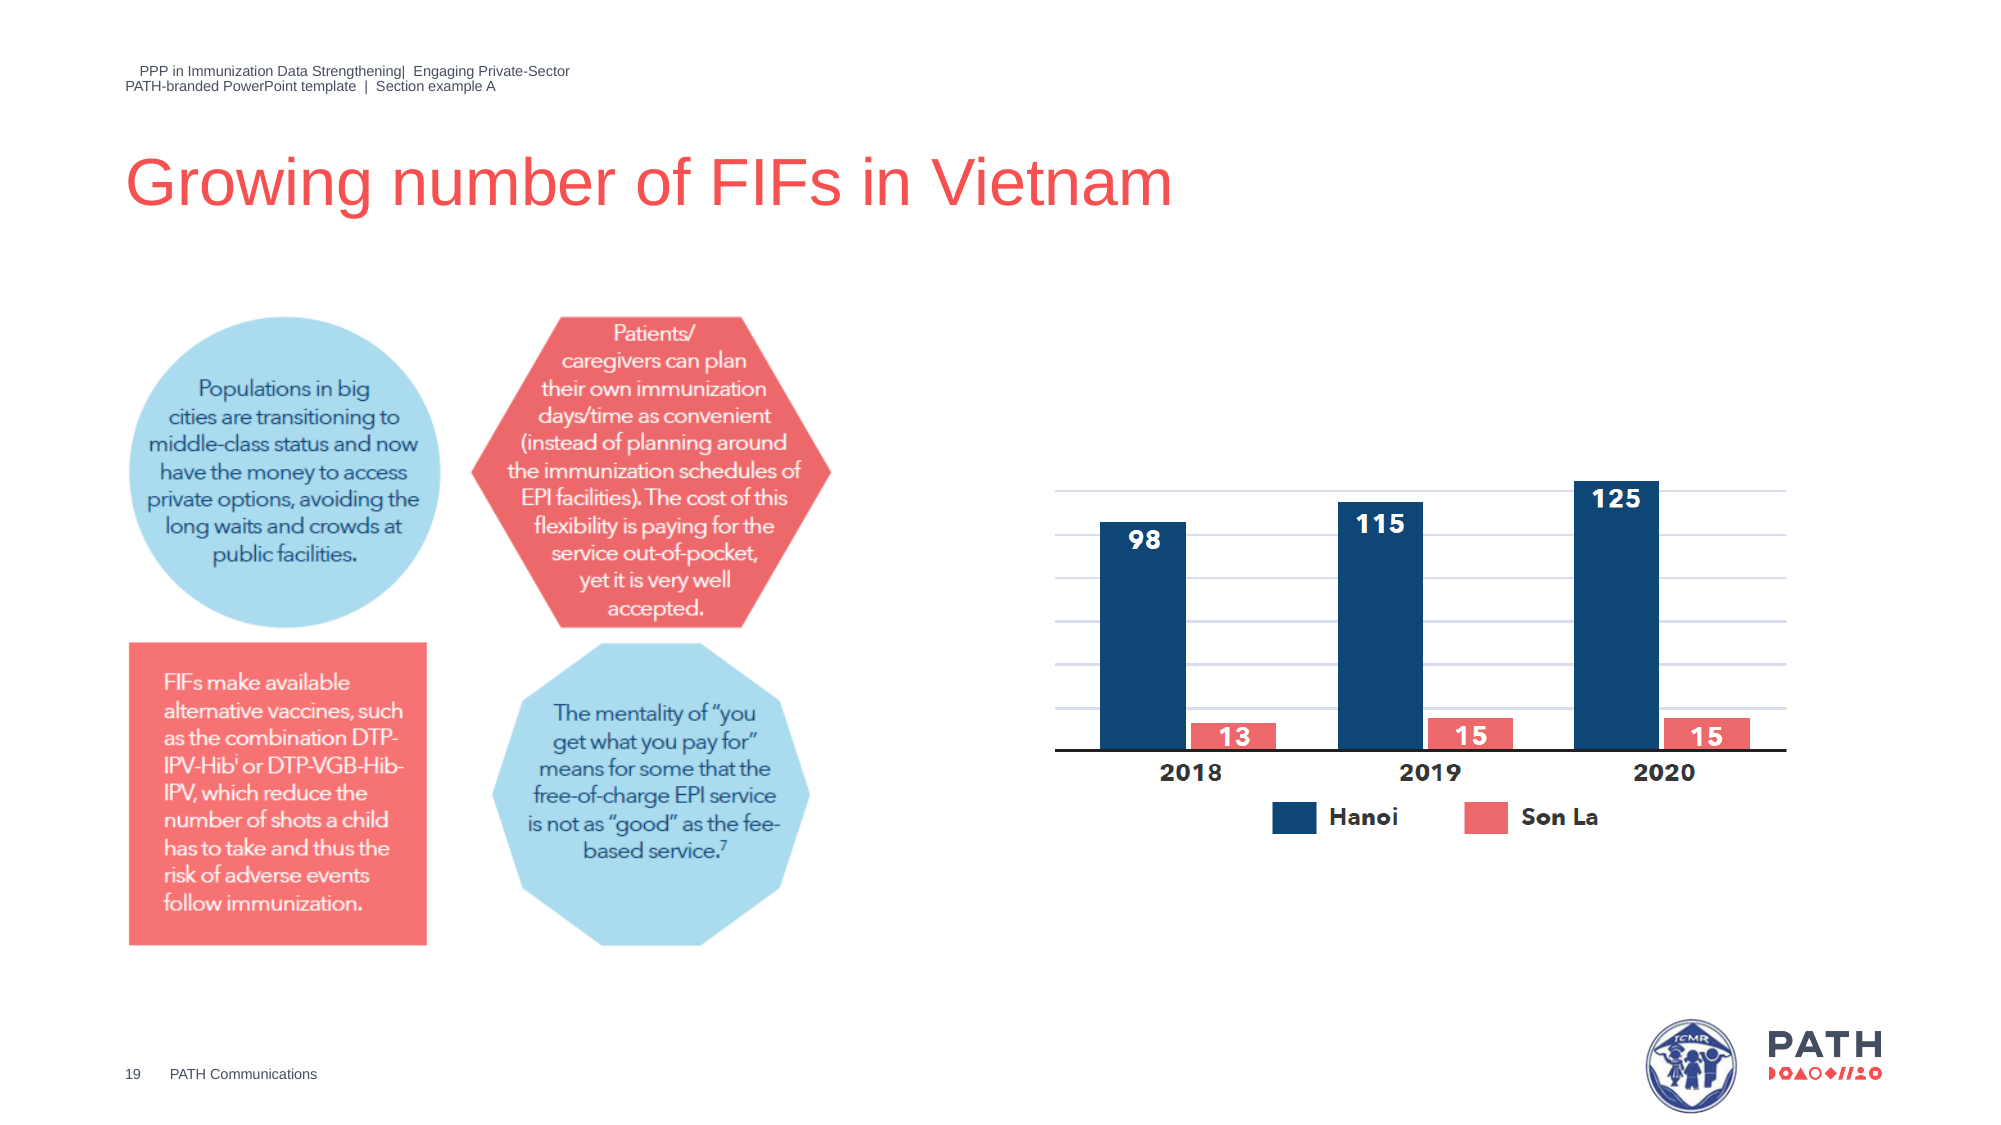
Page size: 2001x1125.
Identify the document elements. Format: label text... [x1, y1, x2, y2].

text_box PPP in Immunization Data Strengthening| Engaging Private-Sector [139, 50, 874, 80]
picture [56, 304, 893, 957]
list Growing number of FIFs in Vietnam [125, 138, 1900, 305]
picture [1575, 978, 1882, 1125]
footer PATH Communications [155, 1059, 830, 1087]
slide_number 19 [125, 1059, 155, 1087]
slide_number PATH-branded PowerPoint template | Section example A [125, 66, 859, 95]
picture [933, 428, 1926, 855]
